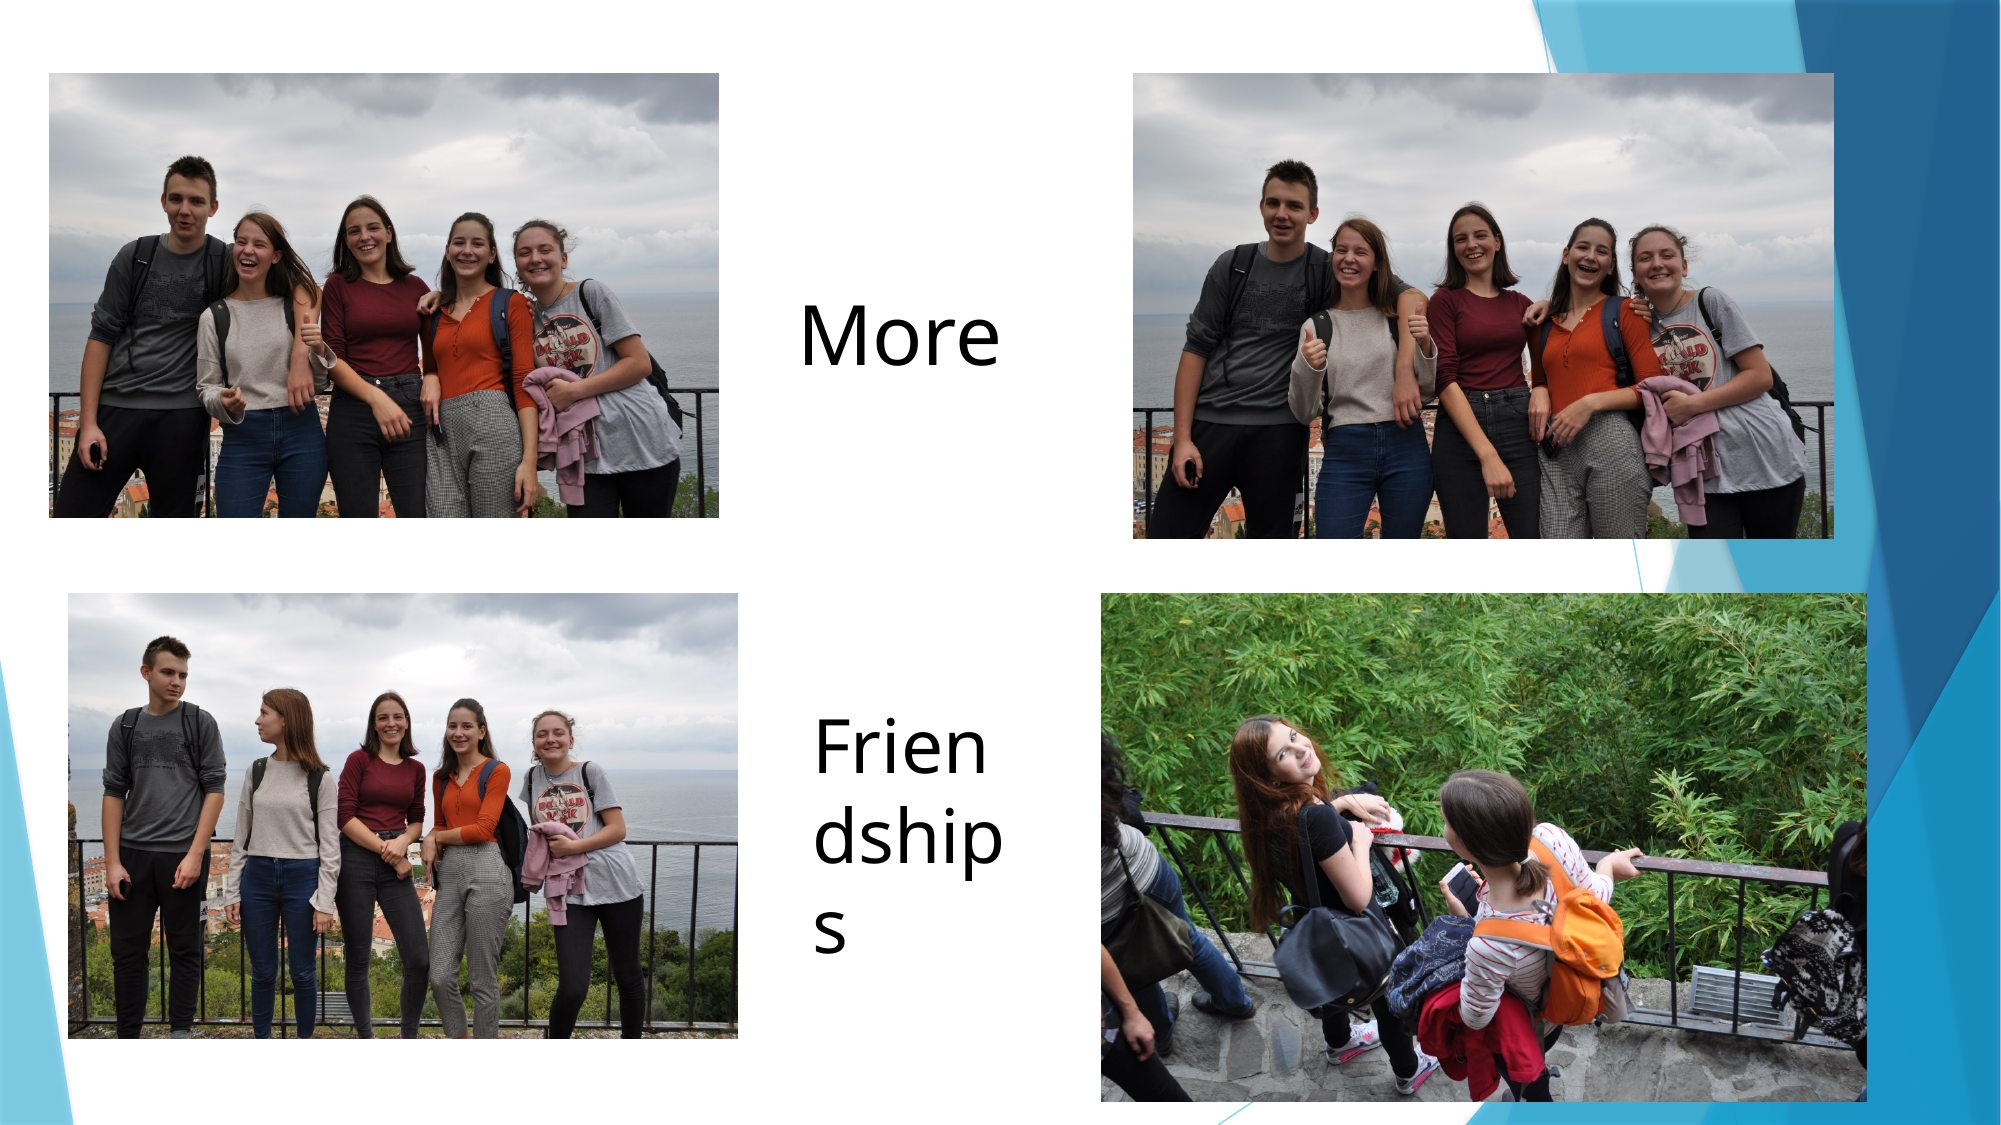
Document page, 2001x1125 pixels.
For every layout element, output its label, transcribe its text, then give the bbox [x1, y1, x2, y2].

text_box More [782, 275, 1070, 390]
picture [48, 72, 720, 519]
text_box Friendships [797, 691, 1042, 977]
picture [67, 593, 738, 1039]
picture [1132, 72, 1835, 539]
picture [1100, 593, 1867, 1103]
